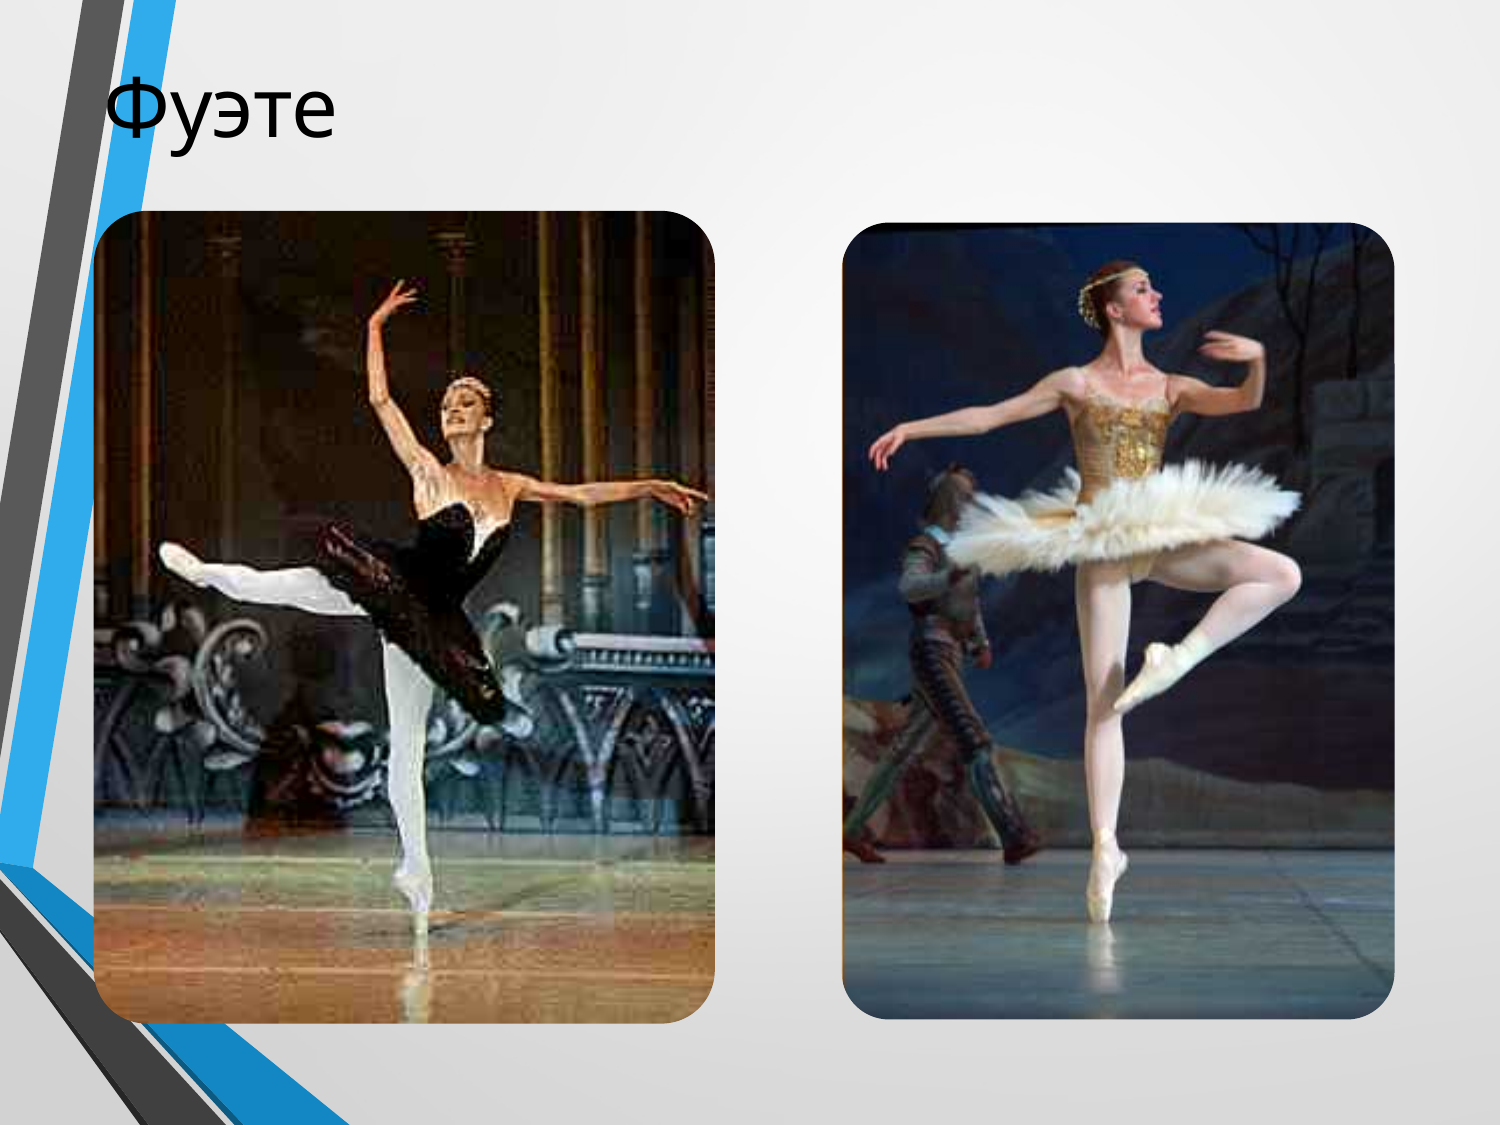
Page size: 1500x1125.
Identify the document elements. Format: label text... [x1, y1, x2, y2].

title Фуэте [70, 35, 373, 174]
picture [93, 210, 716, 1024]
picture [841, 222, 1395, 1020]
